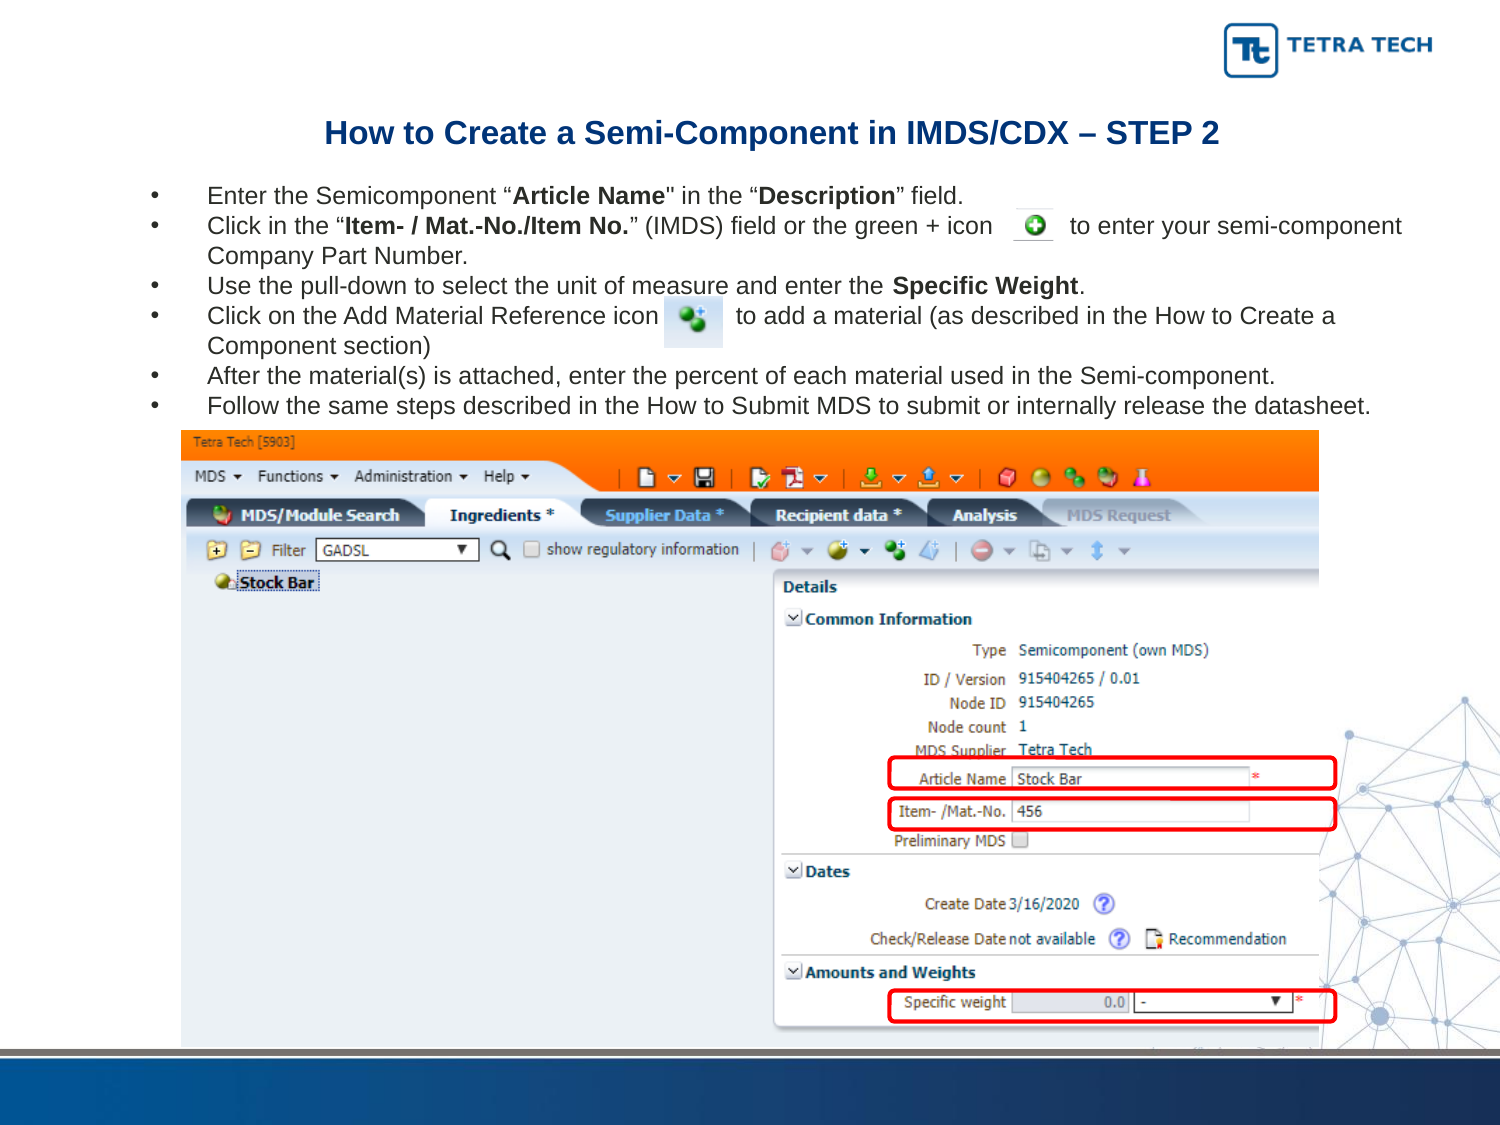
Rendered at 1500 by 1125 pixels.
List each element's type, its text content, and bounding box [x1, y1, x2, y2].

text_box Enter the Semicomponent “Article Name" in the “Description” field. Click in the “Item- / Mat.-No./Item No.” (IMDS) field or the green + icon to enter your semi-component Company Part Number. Use the pull-down to select the unit of measure and enter the Specific Weight. Click on the Add Material Reference icon to add a material (as described in the How to Create a Component section) After the material(s) is attached, enter the percent of each material used in the Semi-component. Follow the same steps described in the How to Submit MDS to submit or internally release the datasheet. [135, 172, 1424, 487]
picture [0, 0, 1500, 1125]
text_box [1324, 988, 1338, 1024]
text_box [1324, 796, 1338, 832]
title How to Create a Semi-Component in IMDS/CDX – STEP 2 [110, 92, 1454, 176]
text_box [107, 152, 1396, 229]
text_box [1324, 755, 1338, 791]
